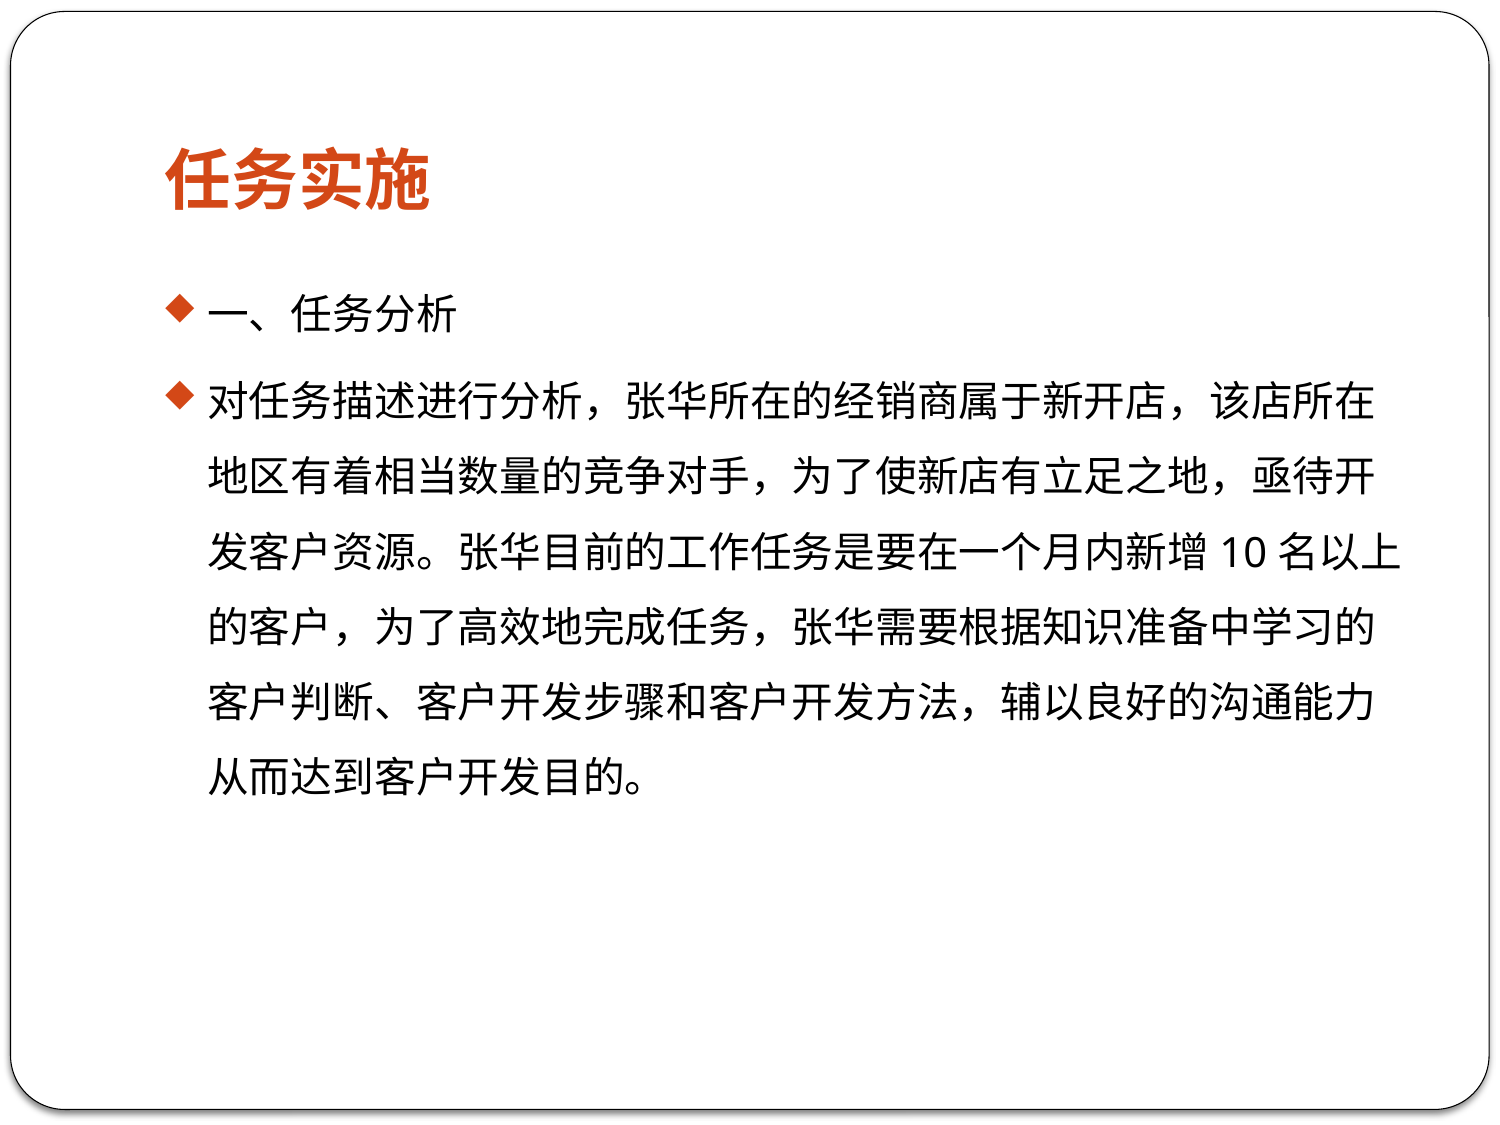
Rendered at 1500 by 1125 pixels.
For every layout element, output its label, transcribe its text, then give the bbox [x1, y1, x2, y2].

title 任务实施 [150, 45, 1425, 233]
list 一、任务分析 对任务描述进行分析，张华所在的经销商属于新开店，该店所在地区有着相当数量的竞争对手，为了使新店有立足之地，亟待开发客户资源。张华目前的工作任务是要在一个月内新增10名以上的客户，为了高效地完成任务，张华需要根据知识准备中学习的客户判断、客户开发步骤和客户开发方法，辅以良好的沟通能力从而达到客户开发目的。 [147, 255, 1423, 946]
